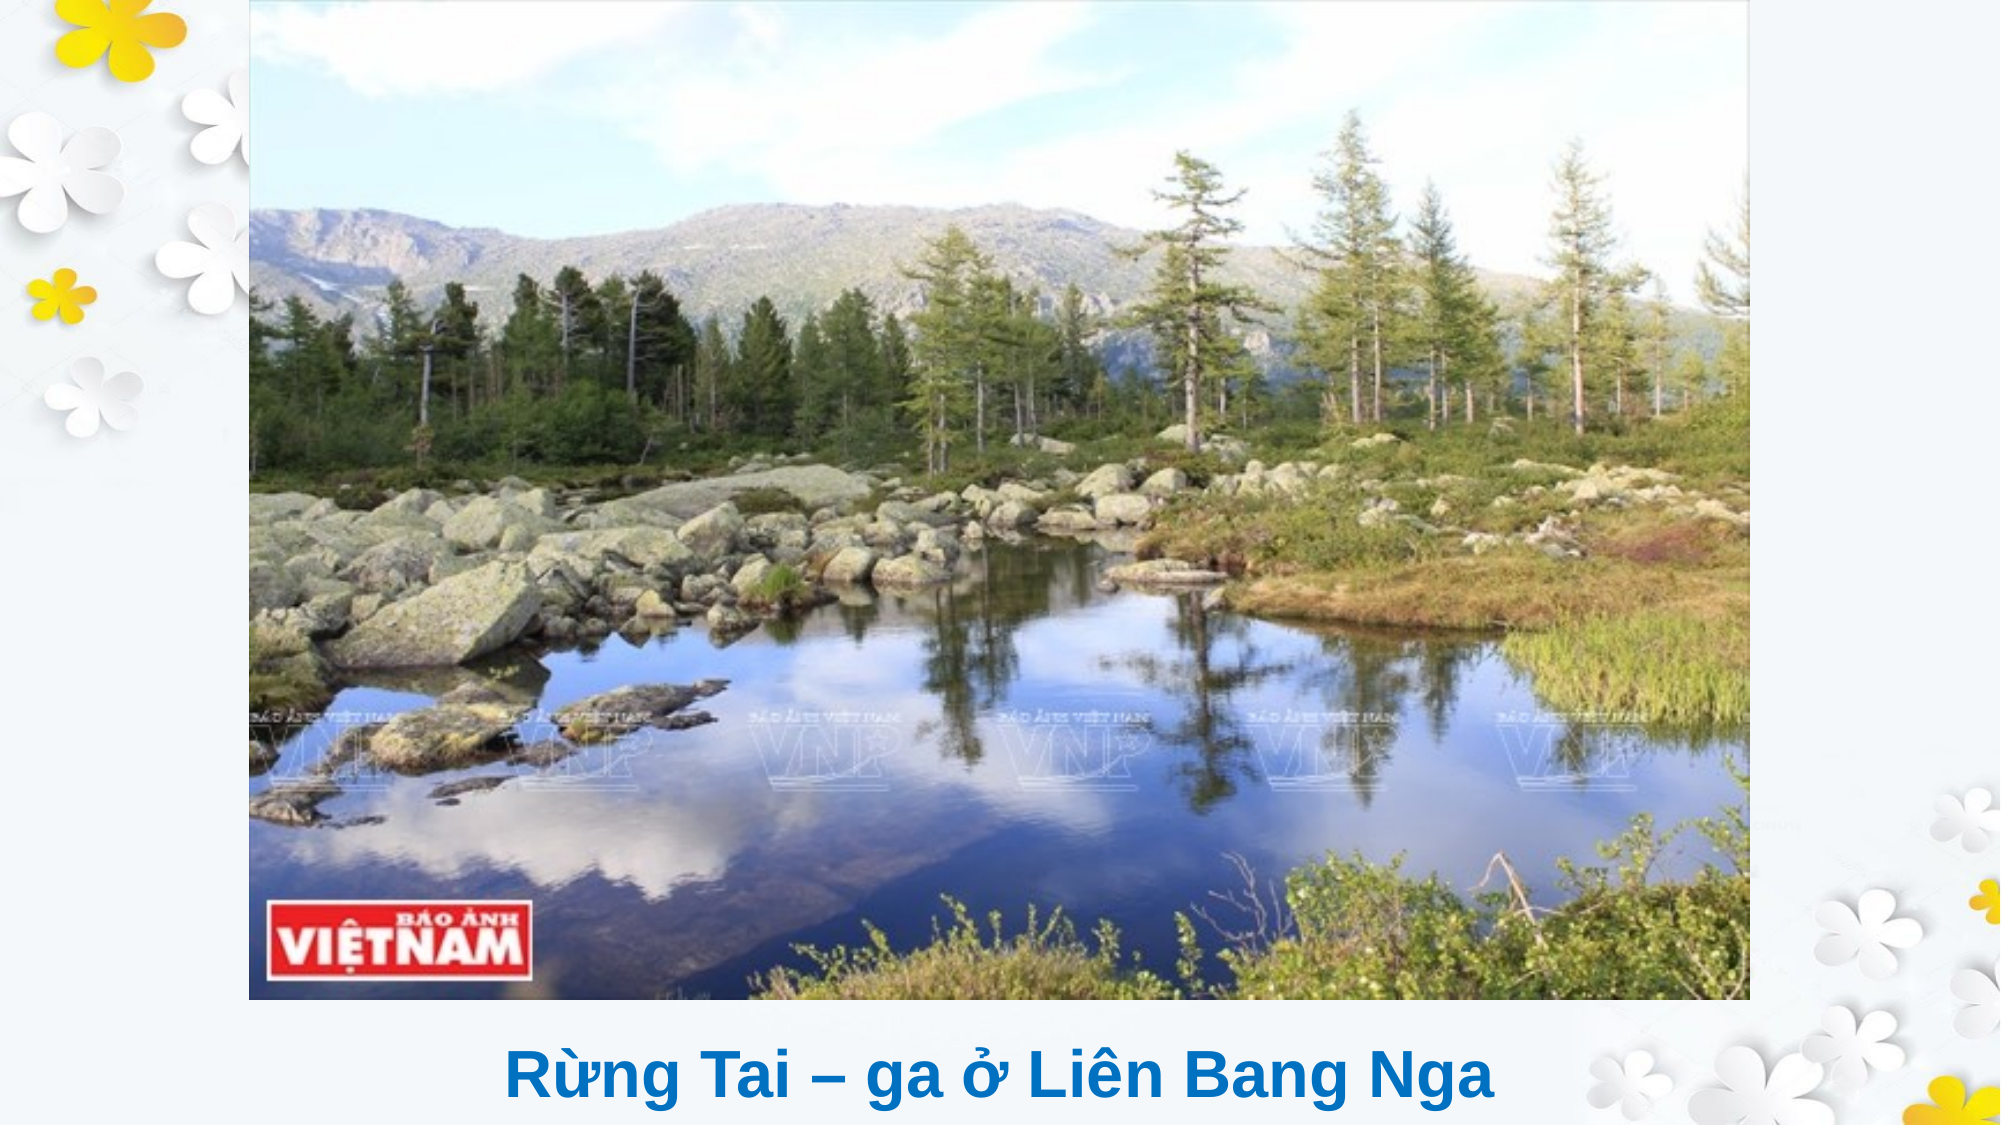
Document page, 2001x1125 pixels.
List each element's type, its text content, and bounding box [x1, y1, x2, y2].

text_box Rừng Tai – ga ở Liên Bang Nga [249, 1023, 1750, 1118]
picture [0, 0, 2001, 1125]
